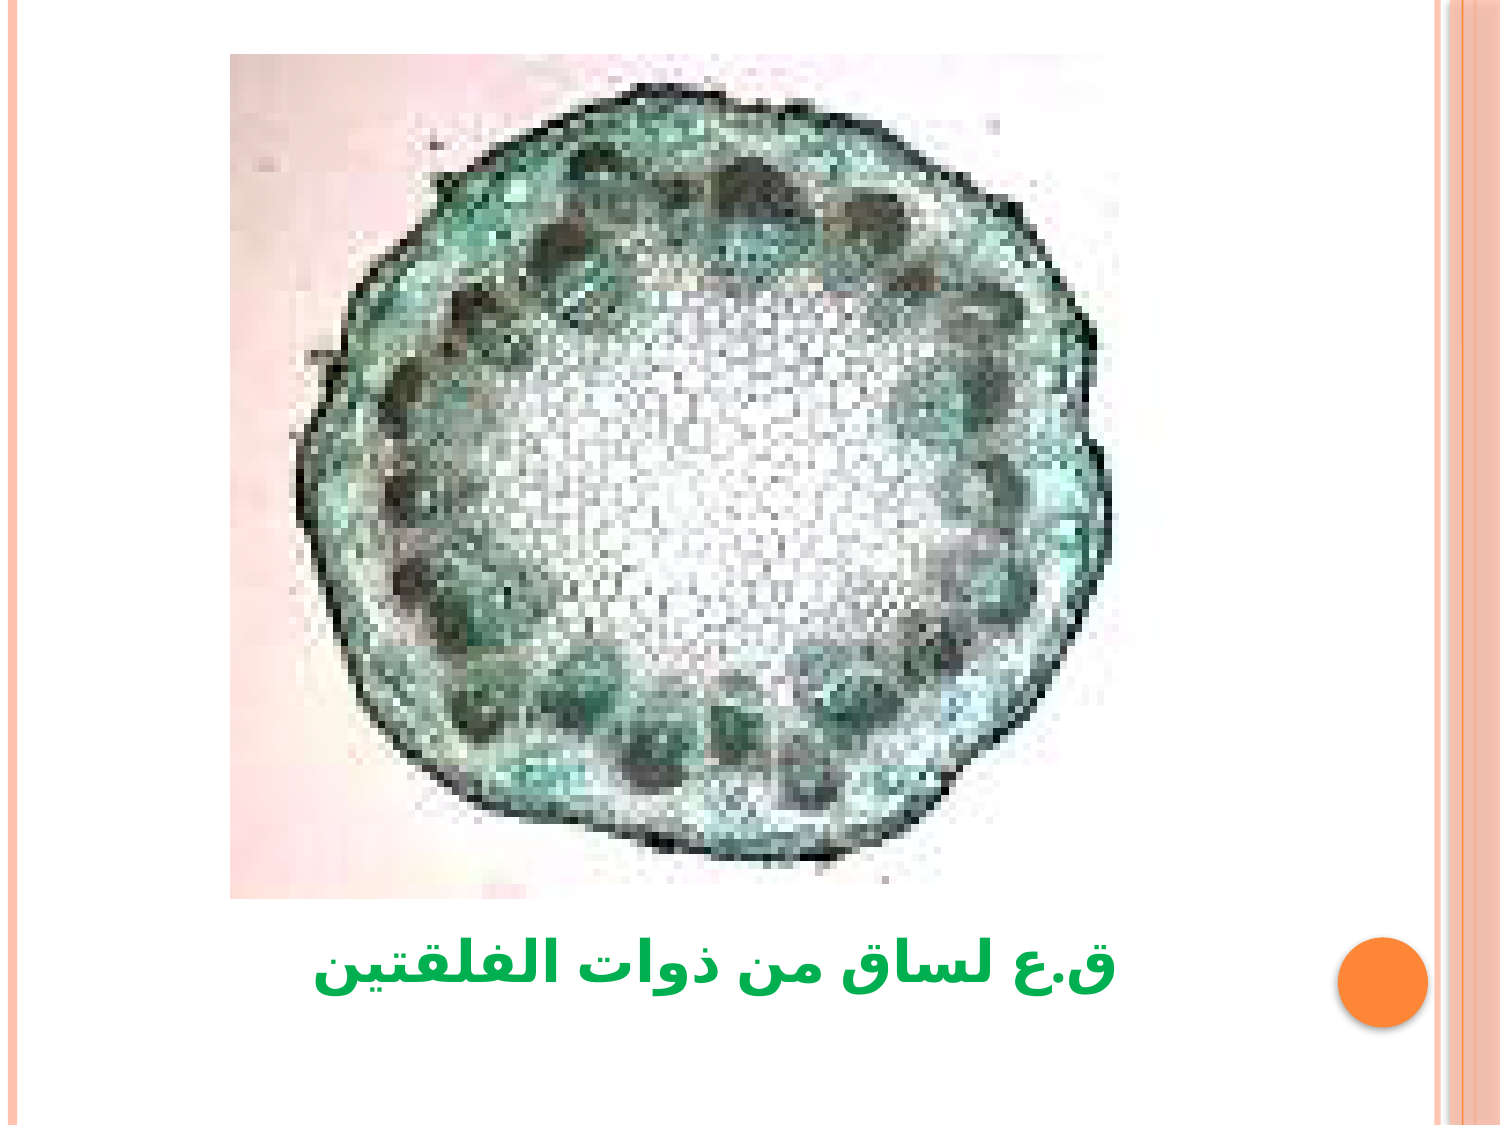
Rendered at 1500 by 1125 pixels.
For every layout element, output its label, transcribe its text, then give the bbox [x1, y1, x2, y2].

text_box ق.ع لساق من ذوات الفلقتين [297, 916, 1134, 1002]
picture [229, 54, 1164, 900]
